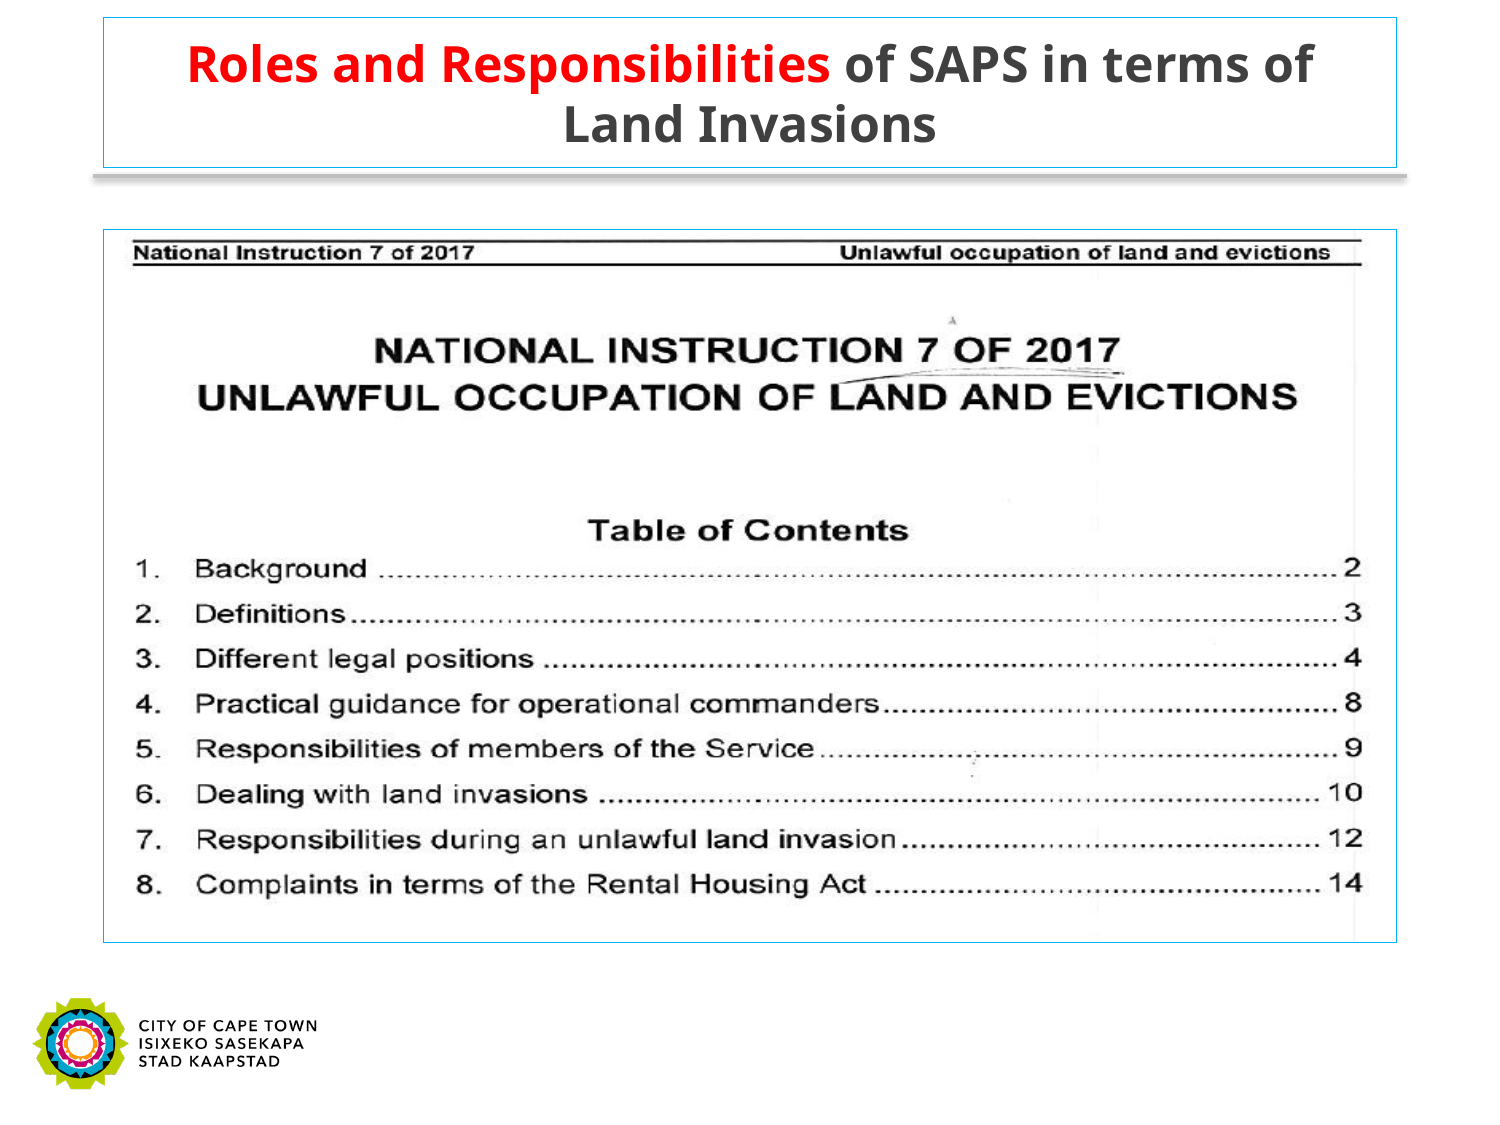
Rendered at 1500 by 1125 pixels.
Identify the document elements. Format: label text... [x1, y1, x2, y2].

picture [16, 982, 332, 1105]
title Roles and Responsibilities of SAPS in terms of Land Invasions [103, 17, 1397, 168]
picture [105, 231, 1395, 941]
